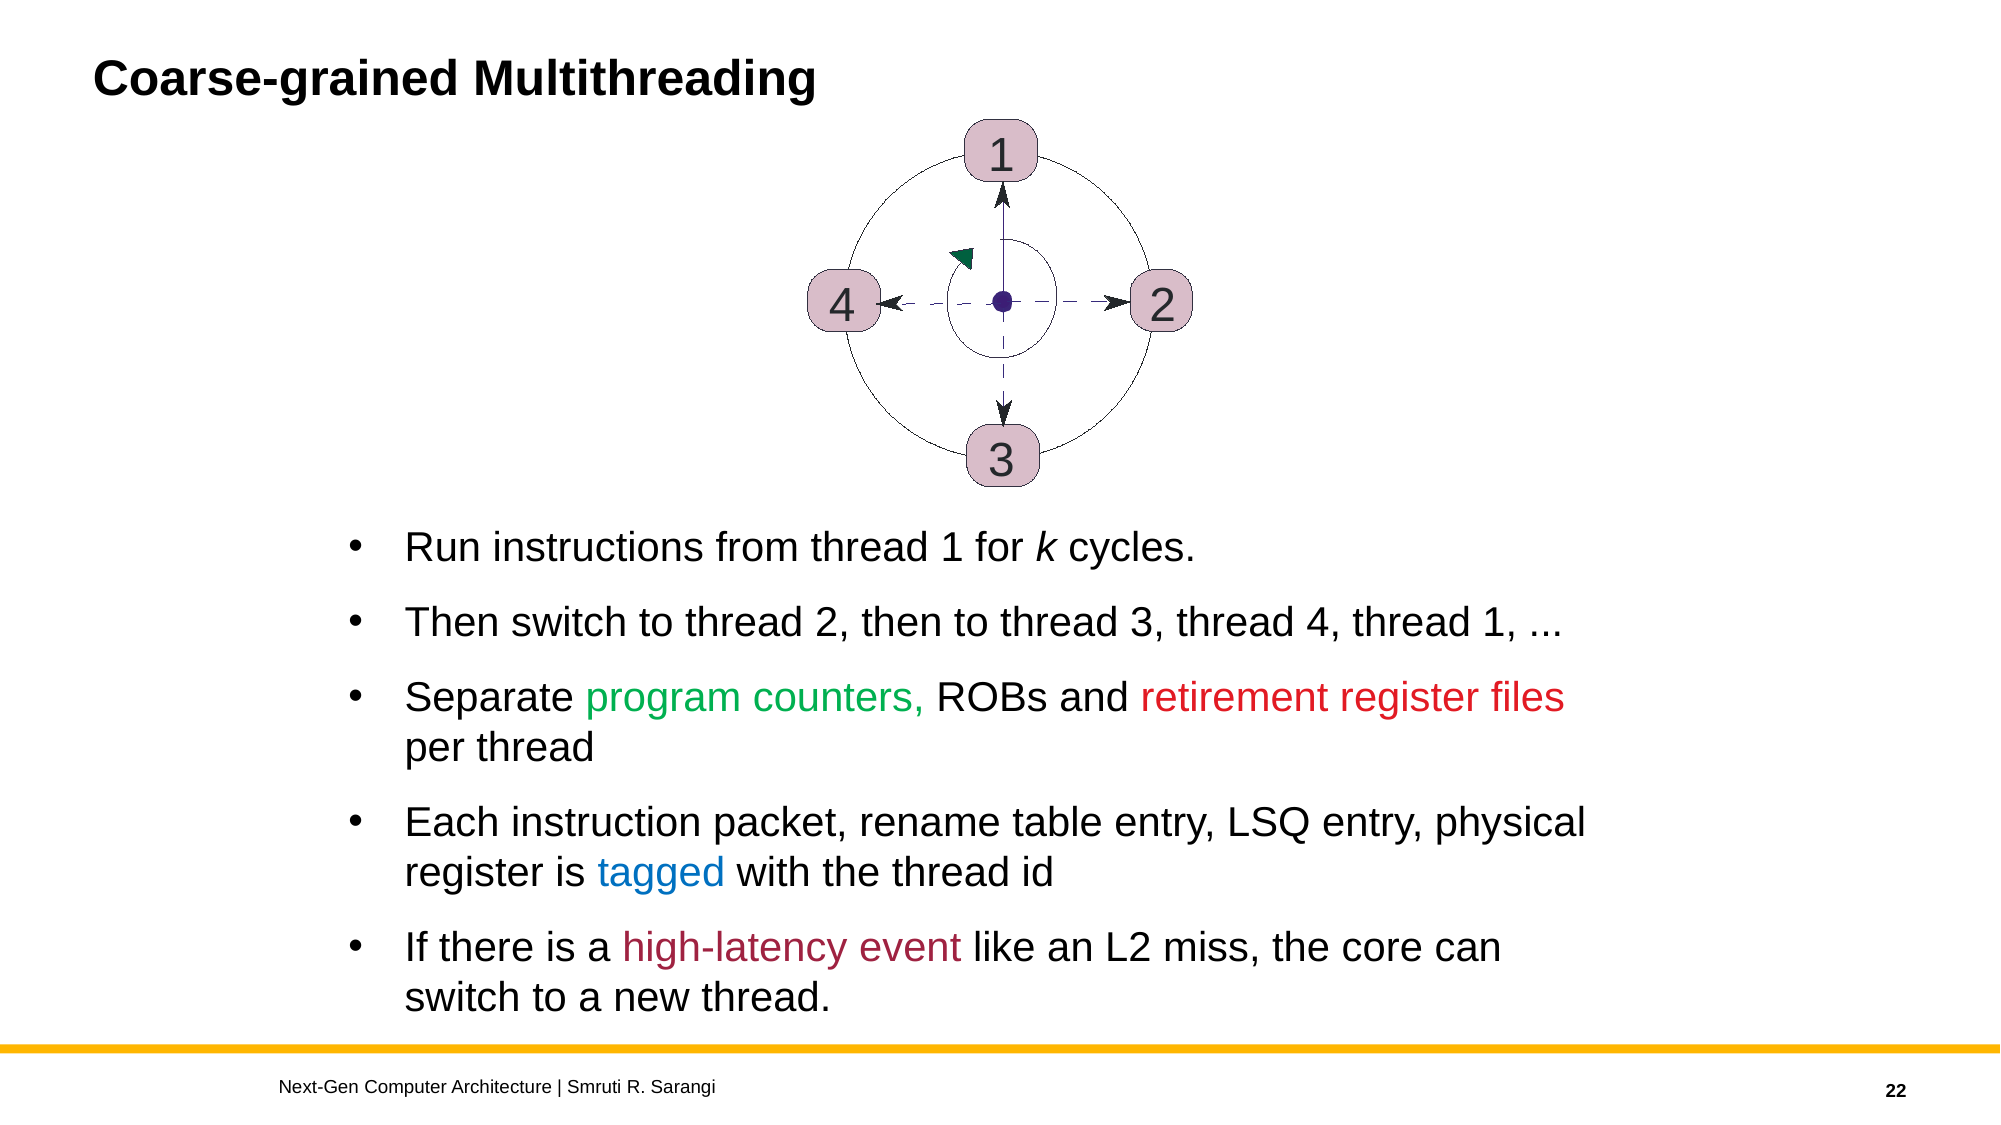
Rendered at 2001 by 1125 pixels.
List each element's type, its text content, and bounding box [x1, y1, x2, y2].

title Coarse-grained Multithreading [78, 45, 1578, 180]
list Run instructions from thread 1 for k cycles. Then switch to thread 2, then to thread 3, thread 4, thread 1, ... Separate program counters, ROBs and retirement register files per thread Each instruction packet, rename table entry, LSQ entry, physical register is tagged with the thread id If there is a high-latency event like an L2 miss, the core can switch to a new thread. [333, 512, 1643, 1033]
slide_number 22 [1711, 1071, 1922, 1109]
footer Next-Gen Computer Architecture | Smruti R. Sarangi [263, 1067, 1464, 1105]
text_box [803, 114, 1197, 492]
